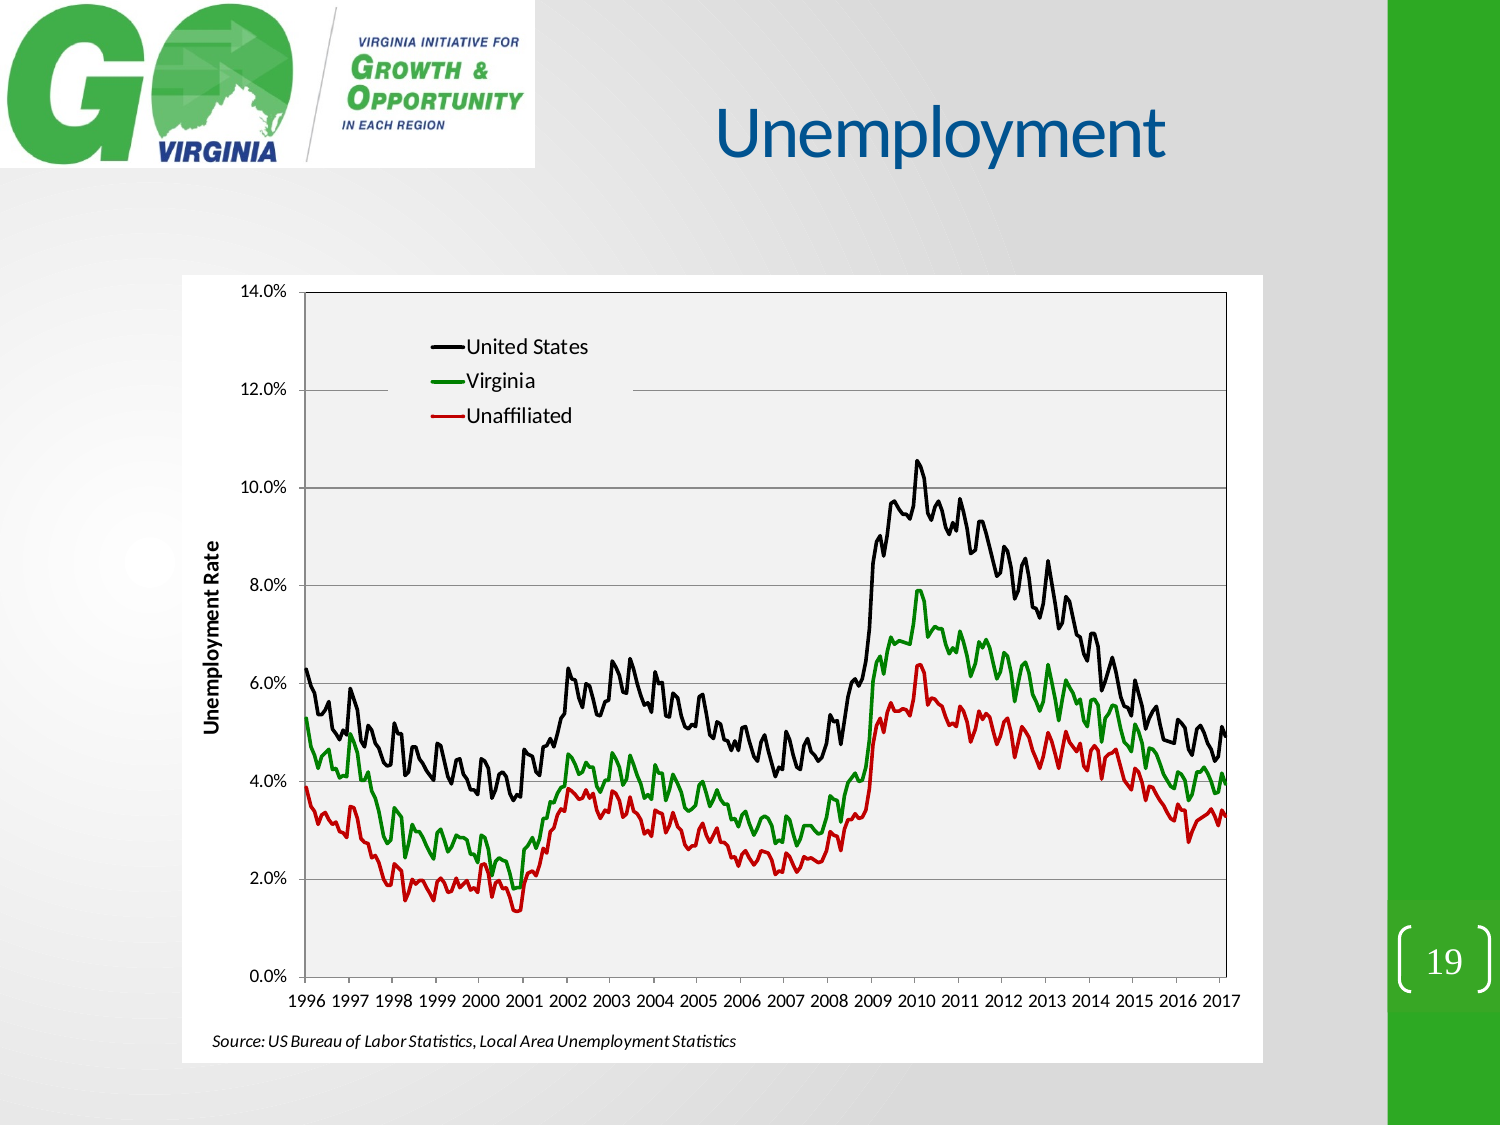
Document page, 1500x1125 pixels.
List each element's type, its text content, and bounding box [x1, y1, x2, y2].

title Unemployment [559, 33, 1323, 222]
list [181, 274, 1264, 1063]
slide_number 19 [1397, 925, 1492, 994]
picture [0, 0, 535, 168]
